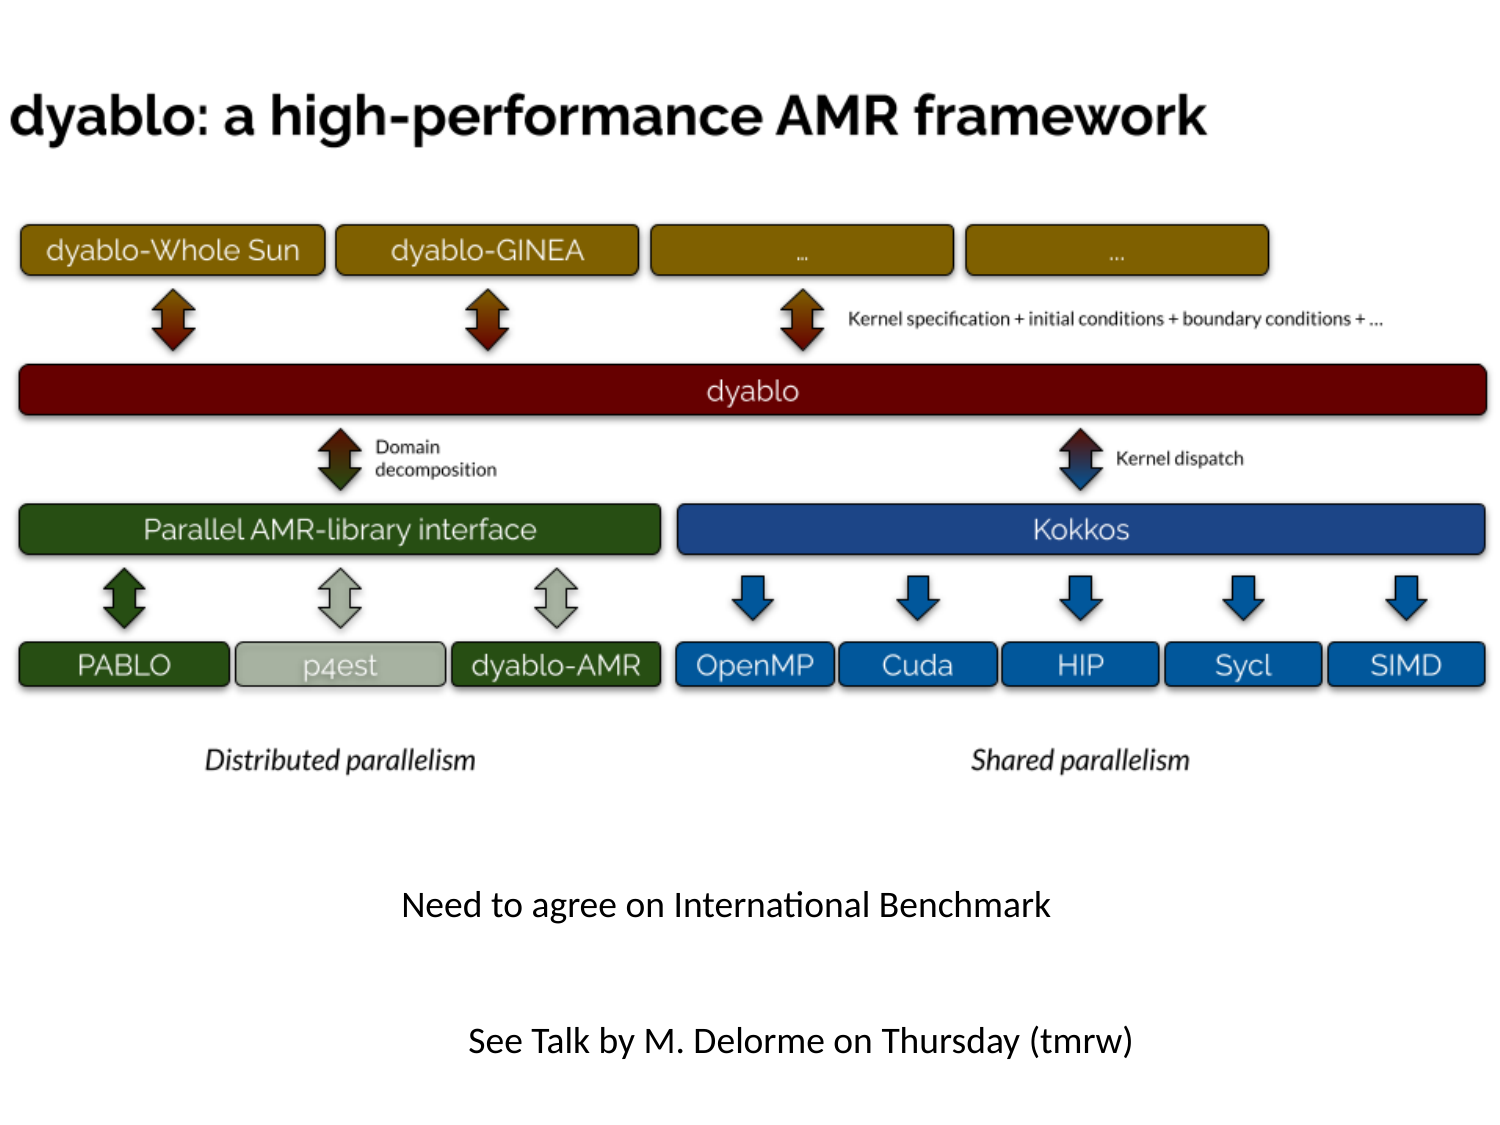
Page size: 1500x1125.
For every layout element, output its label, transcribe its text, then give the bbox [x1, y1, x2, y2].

text_box Need to agree on International Benchmark [386, 872, 1067, 933]
text_box See Talk by M. Delorme on Thursday (tmrw) [453, 1008, 1150, 1069]
picture [0, 66, 1500, 811]
